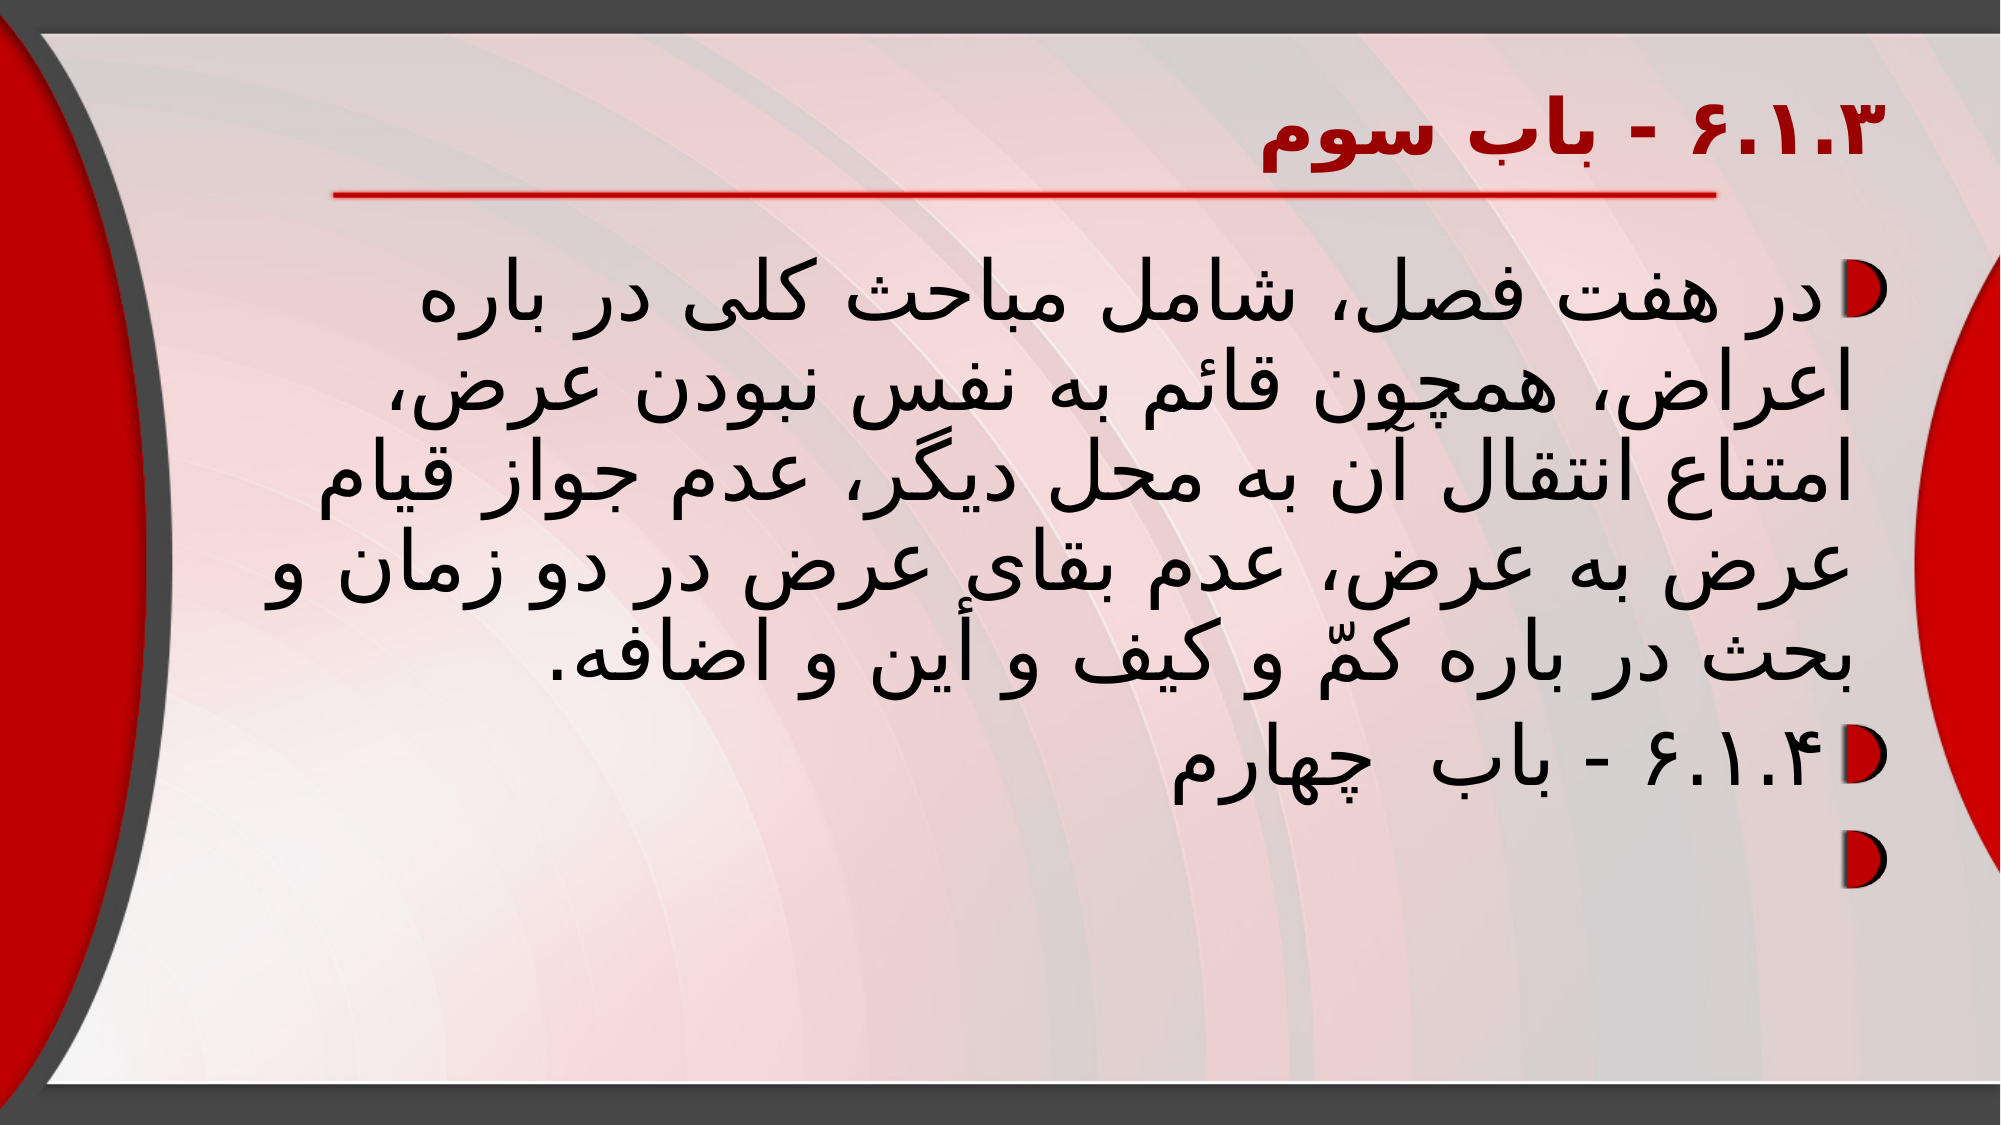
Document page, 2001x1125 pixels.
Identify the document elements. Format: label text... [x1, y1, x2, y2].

title ۶.۱.۳ - باب سوم [176, 67, 1902, 193]
picture [0, 0, 2001, 1125]
list در هفت فصل، شامل مباحث کلی در باره اعراض، همچون قائم به نفس نبودن عرض، امتناع انتقال آن به محل دیگر، عدم جواز قیام عرض به عرض، عدم بقای عرض در دو زمان و بحث در باره کمّ و کیف و أین و اضافه. ۶.۱.۴ - باب چهارم [176, 241, 1902, 955]
